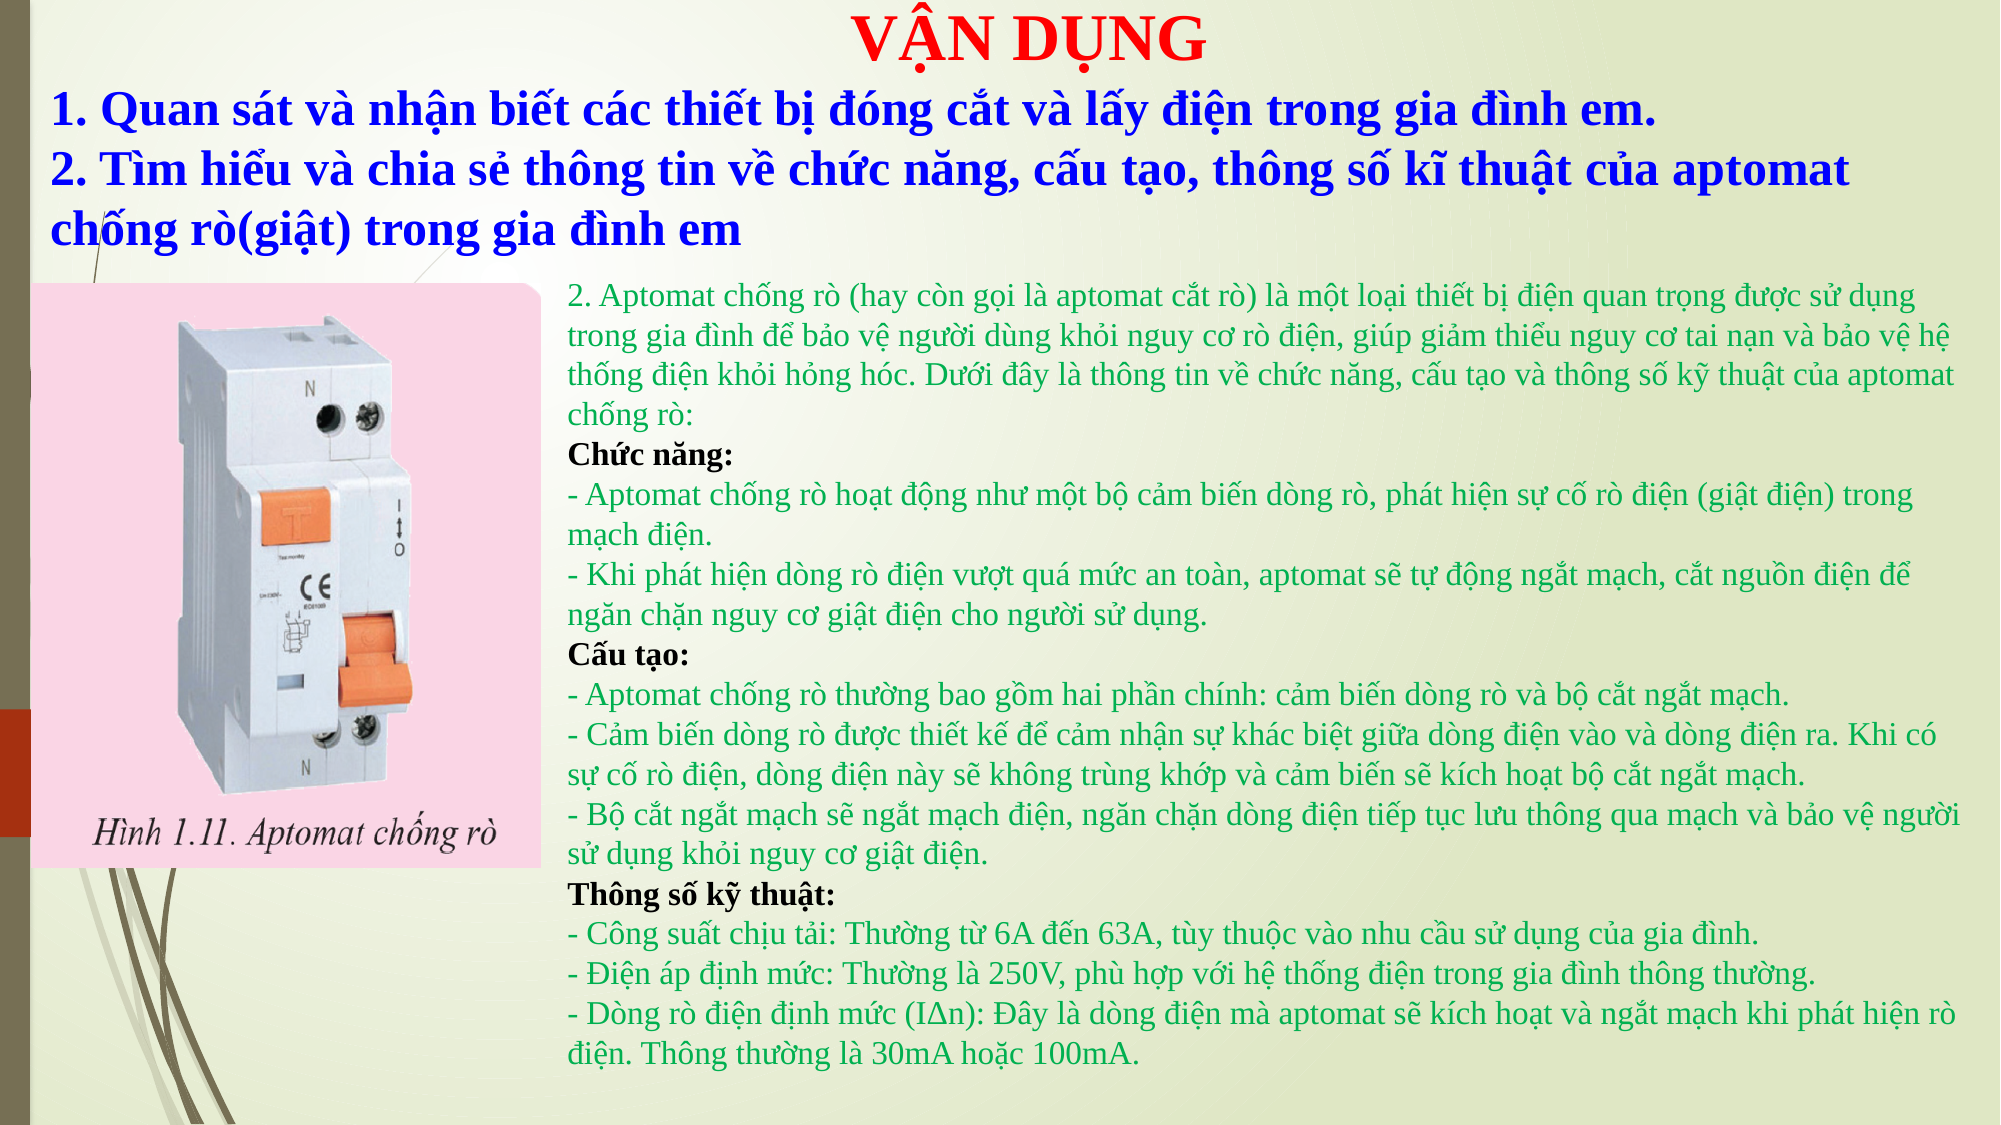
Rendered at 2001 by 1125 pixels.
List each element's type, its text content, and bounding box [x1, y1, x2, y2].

text_box 1. Quan sát và nhận biết các thiết bị đóng cắt và lấy điện trong gia đình em. 2. Tìm hiểu và chia sẻ thông tin về chức năng, cấu tạo, thông số kĩ thuật của aptomat chống rò(giật) trong gia đình em [35, 68, 1929, 263]
text_box VẬN DỤNG [835, 0, 1285, 68]
picture [31, 283, 541, 868]
text_box 2. Aptomat chống rò (hay còn gọi là aptomat cắt rò) là một loại thiết bị điện quan trọng được sử dụng trong gia đình để bảo vệ người dùng khỏi nguy cơ rò điện, giúp giảm thiểu nguy cơ tai nạn và bảo vệ hệ thống điện khỏi hỏng hóc. Dưới đây là thông tin về chức năng, cấu tạo và thông số kỹ thuật của aptomat chống rò: Chức năng: - Aptomat chống rò hoạt động như một bộ cảm biến dòng rò, phát hiện sự cố rò điện (giật điện) trong mạch điện. - Khi phát hiện dòng rò điện vượt quá mức an toàn, aptomat sẽ tự động ngắt mạch, cắt nguồn điện để ngăn chặn nguy cơ giật điện cho người sử dụng. Cấu tạo: - Aptomat chống rò thường bao gồm hai phần chính: cảm biến dòng rò và bộ cắt ngắt mạch. - Cảm biến dòng rò được thiết kế để cảm nhận sự khác biệt giữa dòng điện vào và dòng điện ra. Khi có sự cố rò điện, dòng điện này sẽ không trùng khớp và cảm biến sẽ kích hoạt bộ cắt ngắt mạch. - Bộ cắt ngắt mạch sẽ ngắt mạch điện, ngăn chặn dòng điện tiếp tục lưu thông qua mạch và bảo vệ người sử dụng khỏi nguy cơ giật điện. Thông số kỹ thuật: - Công suất chịu tải: Thường từ 6A đến 63A, tùy thuộc vào nhu cầu sử dụng của gia đình. - Điện áp định mức: Thường là 250V, phù hợp với hệ thống điện trong gia đình thông thường. - Dòng rò điện định mức (IΔn): Đây là dòng điện mà aptomat sẽ kích hoạt và ngắt mạch khi phát hiện rò điện. Thông thường là 30mA hoặc 100mA. [552, 265, 1984, 1079]
